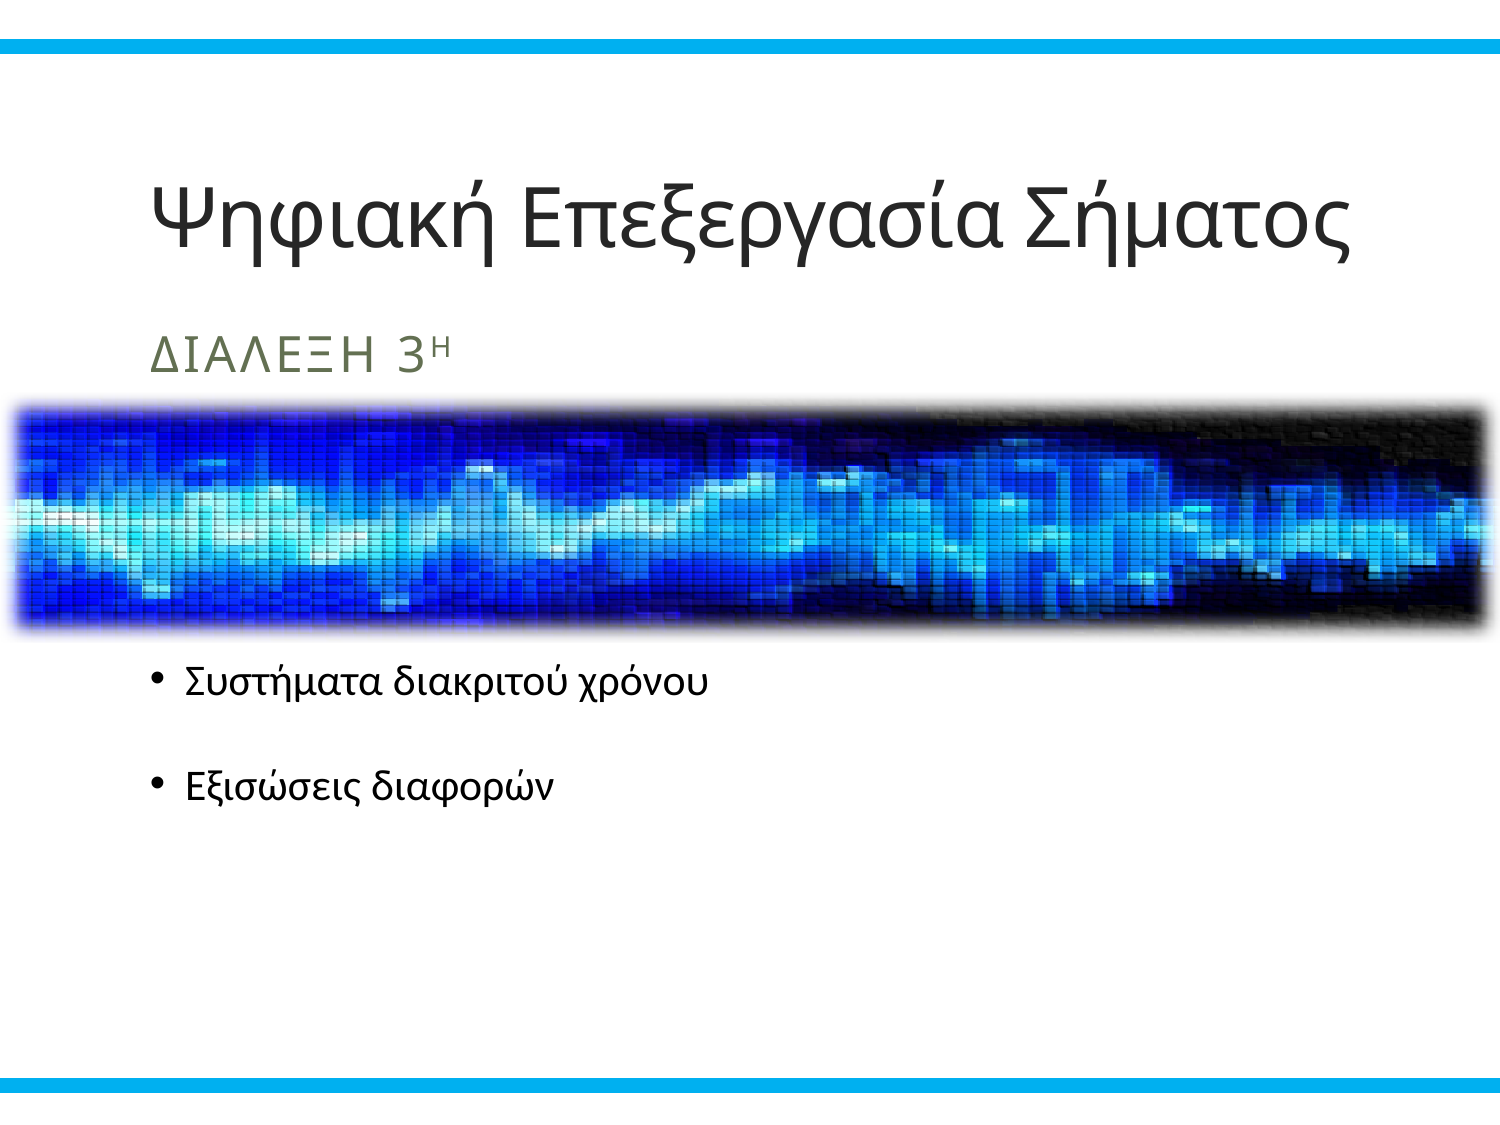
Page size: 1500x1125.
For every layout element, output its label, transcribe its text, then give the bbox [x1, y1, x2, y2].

title Ψηφιακή Επεξεργασία Σήματος [135, 151, 1373, 272]
text_box [0, 39, 1500, 54]
subtitle Διαλεξη 3η [135, 321, 1373, 388]
picture [0, 391, 1500, 644]
subtitle Διαλεξη 3η [135, 652, 1373, 875]
text_box Συστήματα διακριτού χρόνου Εξισώσεις διαφορών [135, 652, 1301, 869]
text_box [0, 1078, 1500, 1093]
